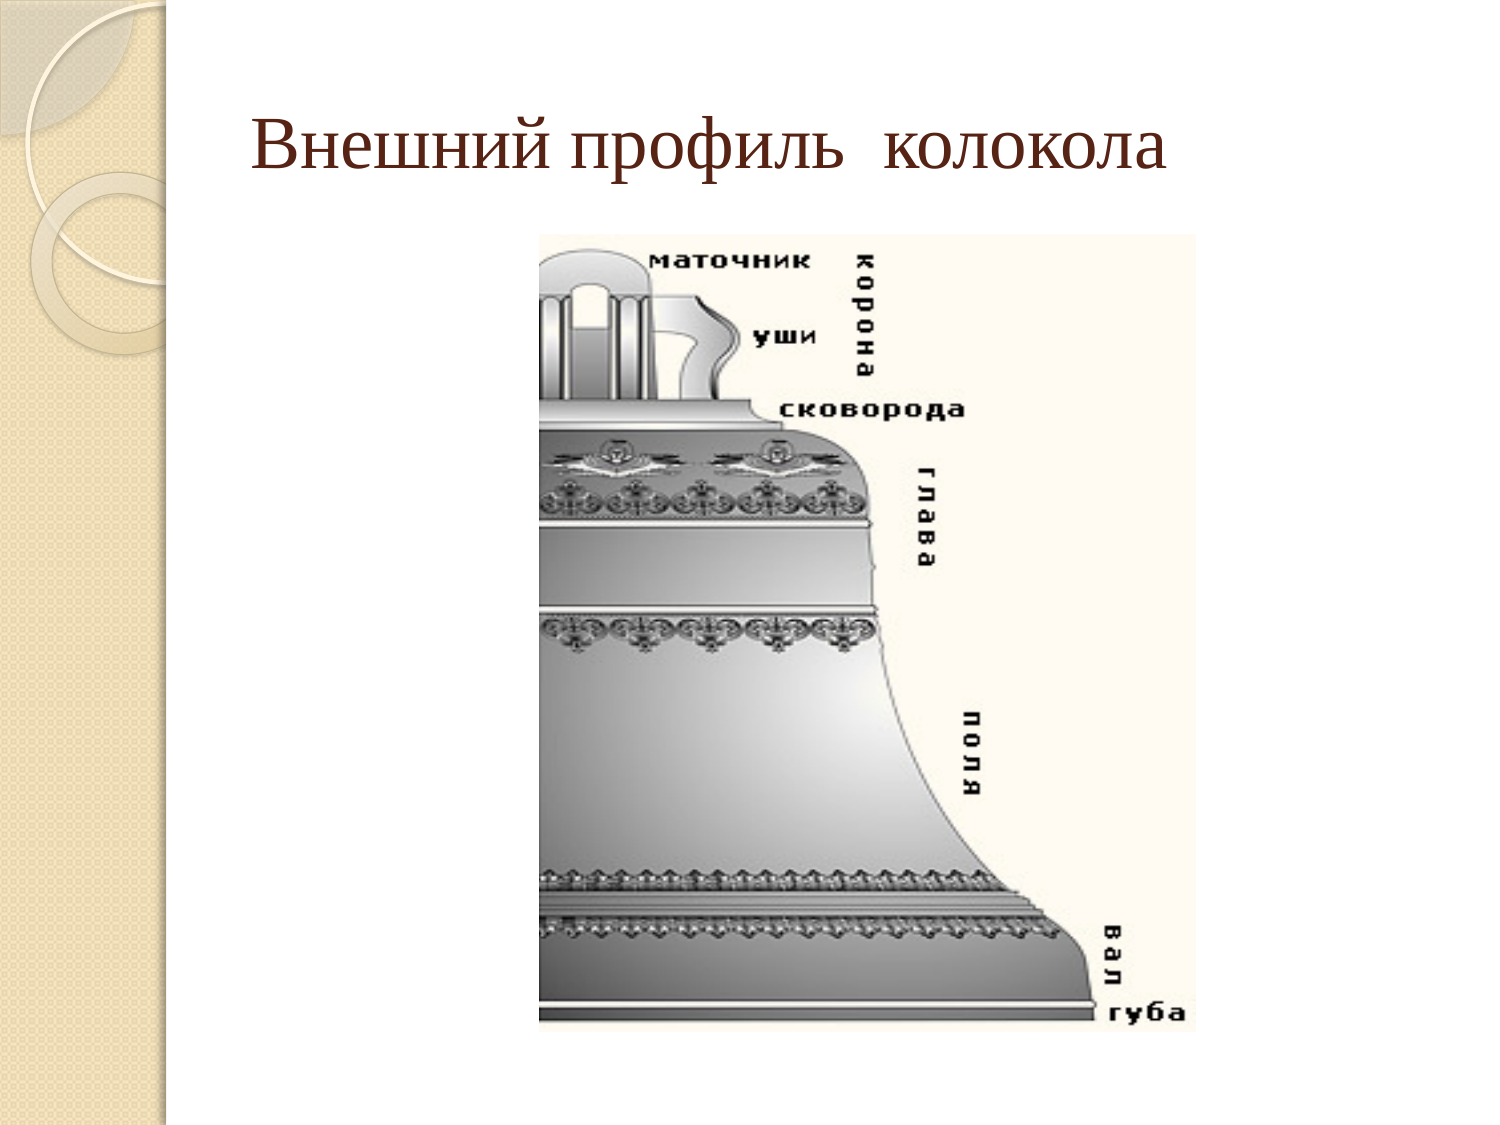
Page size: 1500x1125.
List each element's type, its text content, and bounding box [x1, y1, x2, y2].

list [538, 234, 1196, 1032]
title Внешний профиль колокола [235, 45, 1466, 233]
